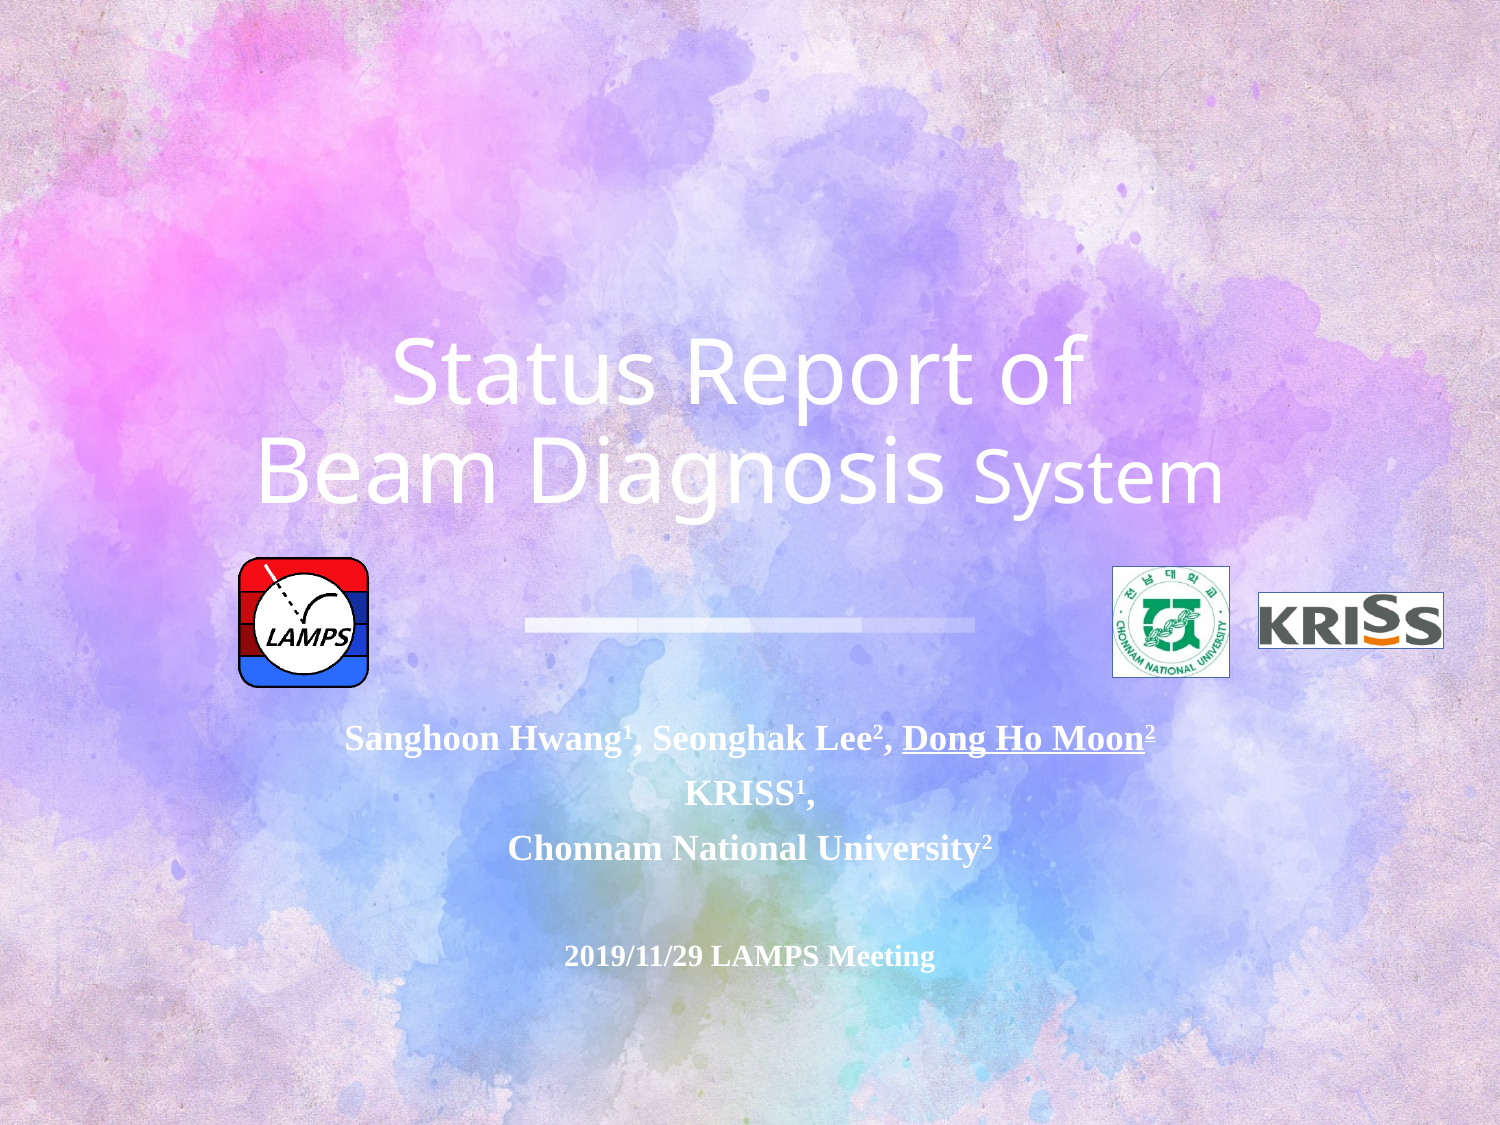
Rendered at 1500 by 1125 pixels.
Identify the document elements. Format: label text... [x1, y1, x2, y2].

subtitle Sanghoon Hwang1, Seonghak Lee2, Dong Ho Moon2 KRISS1, Chonnam National University2 2019/11/29 LAMPS Meeting [187, 710, 1313, 983]
title Status Report of Beam Diagnosis System [0, 139, 1500, 531]
picture [1258, 592, 1444, 649]
picture [238, 557, 369, 688]
picture [1112, 566, 1230, 678]
